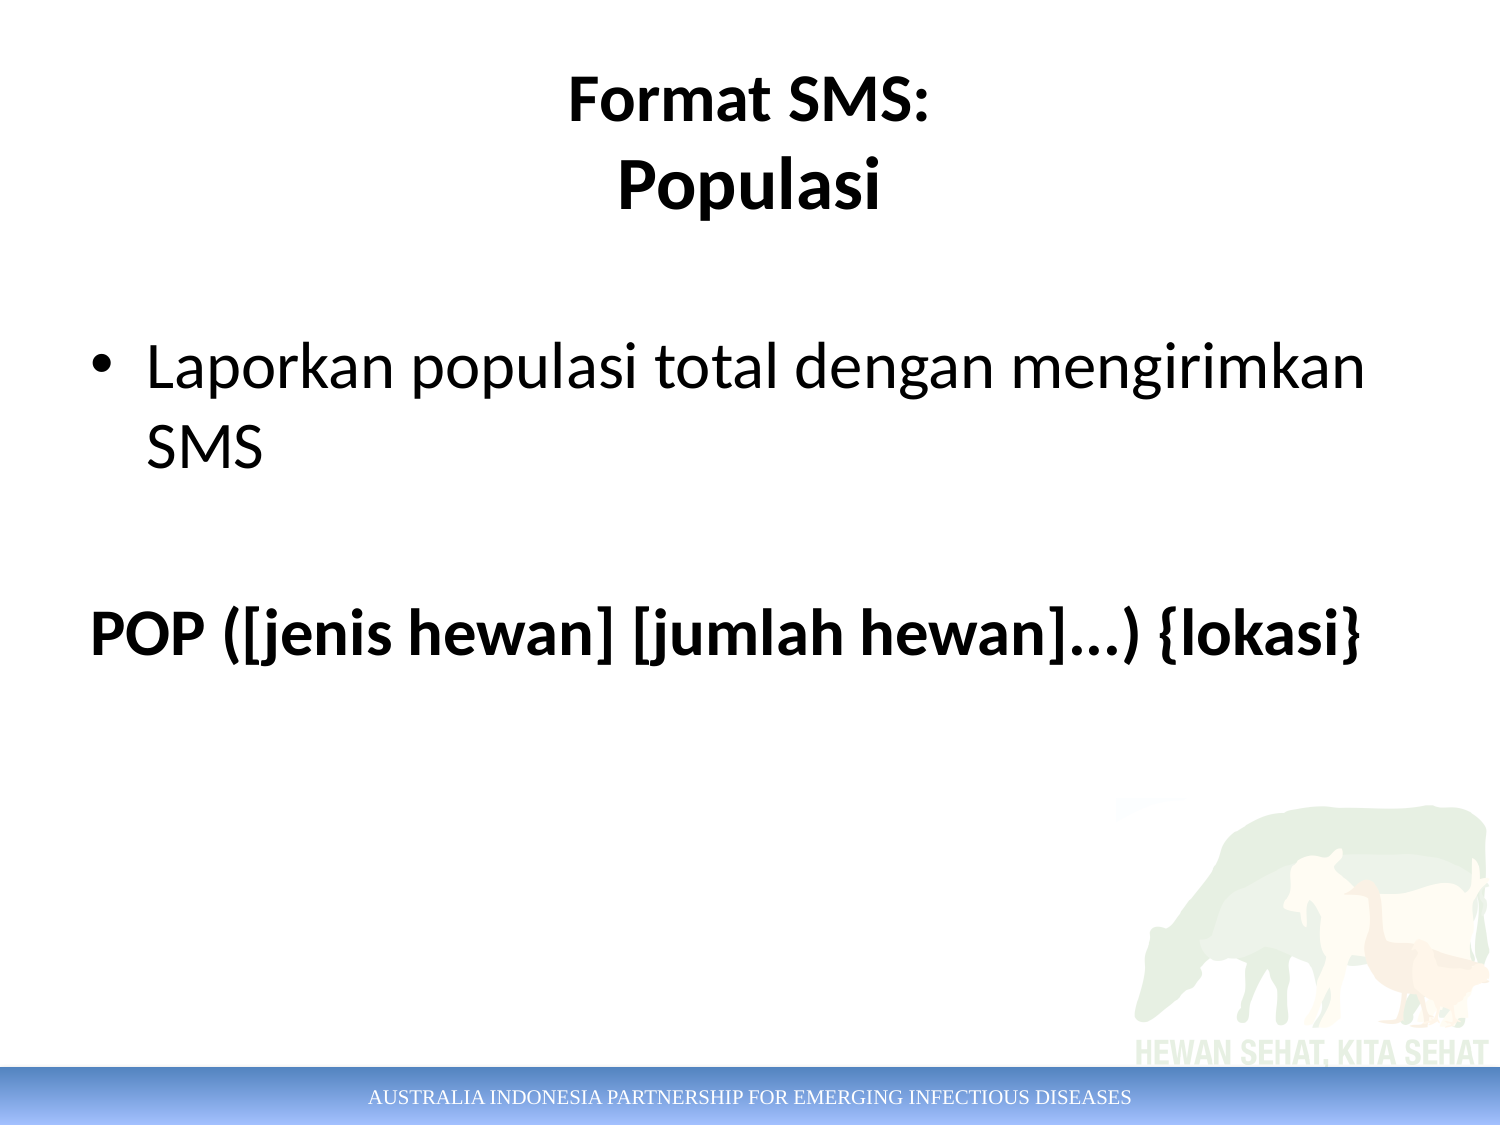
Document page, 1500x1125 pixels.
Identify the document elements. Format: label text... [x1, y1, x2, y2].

title Format SMS: Populasi [75, 45, 1425, 233]
list Laporkan populasi total dengan mengirimkan SMS POP ([jenis hewan] [jumlah hewan]...) {lokasi} [75, 314, 1425, 1005]
